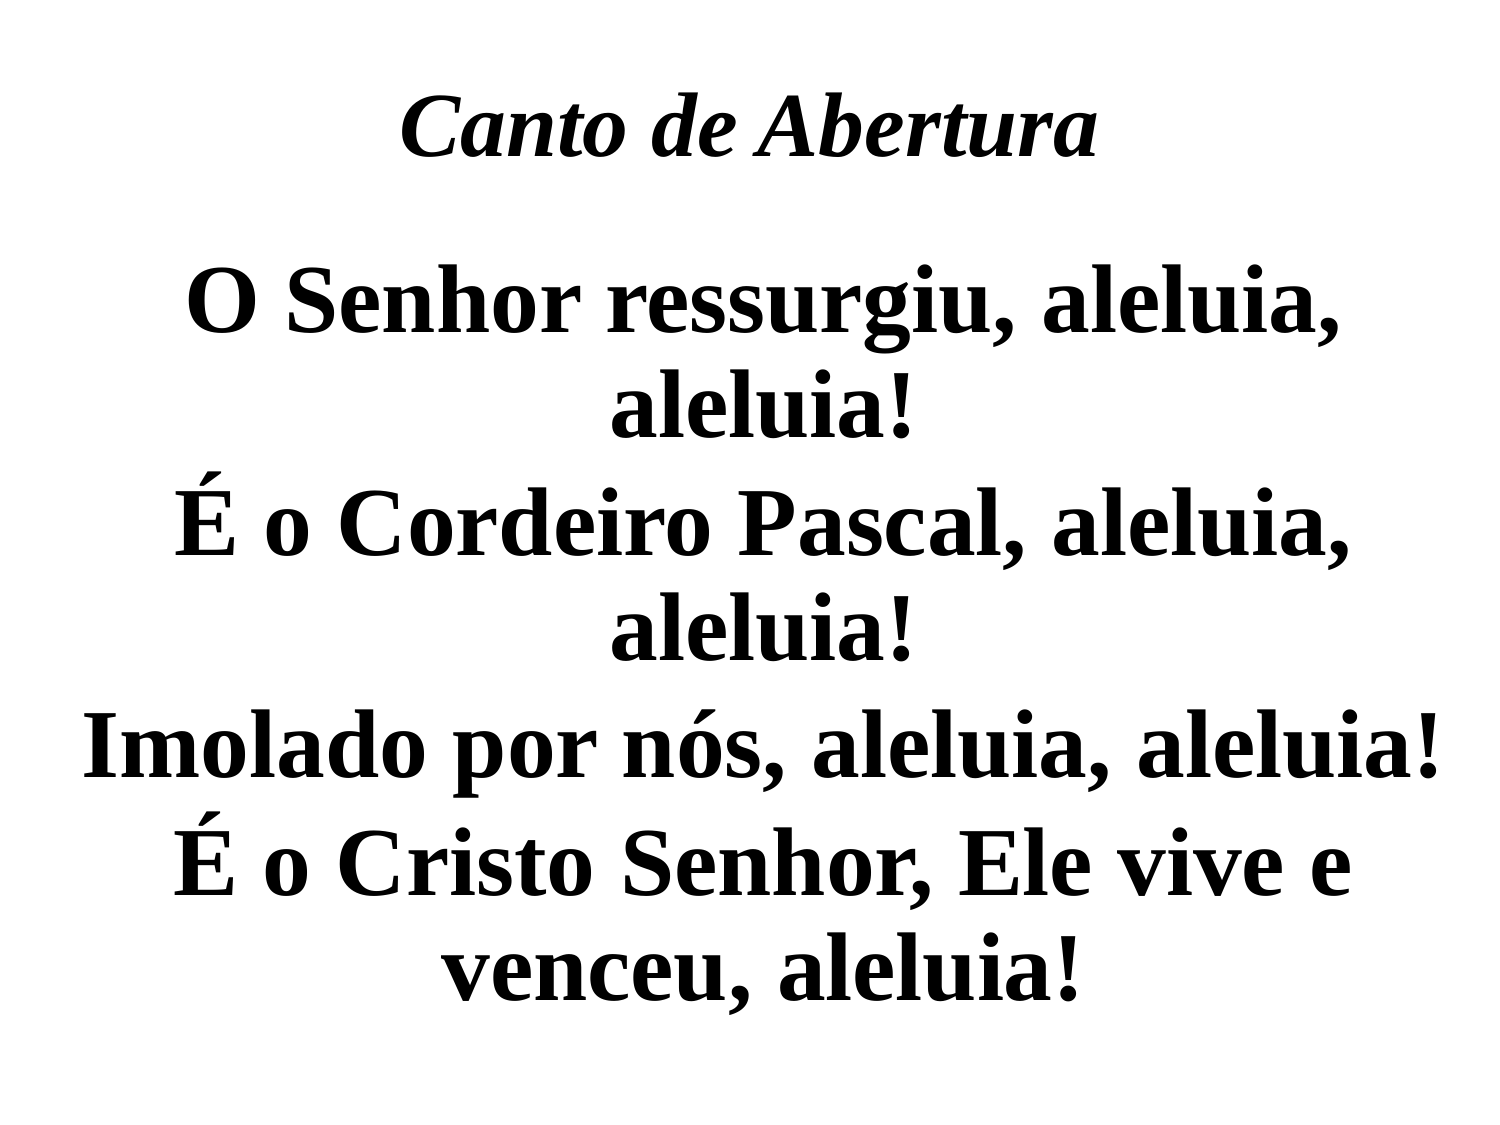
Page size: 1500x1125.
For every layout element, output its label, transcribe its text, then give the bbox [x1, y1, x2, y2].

list O Senhor ressurgiu, aleluia, aleluia! É o Cordeiro Pascal, aleluia, aleluia! Imolado por nós, aleluia, aleluia! É o Cristo Senhor, Ele vive e venceu, aleluia! [65, 194, 1462, 1076]
title Canto de Abertura [103, 59, 1397, 194]
